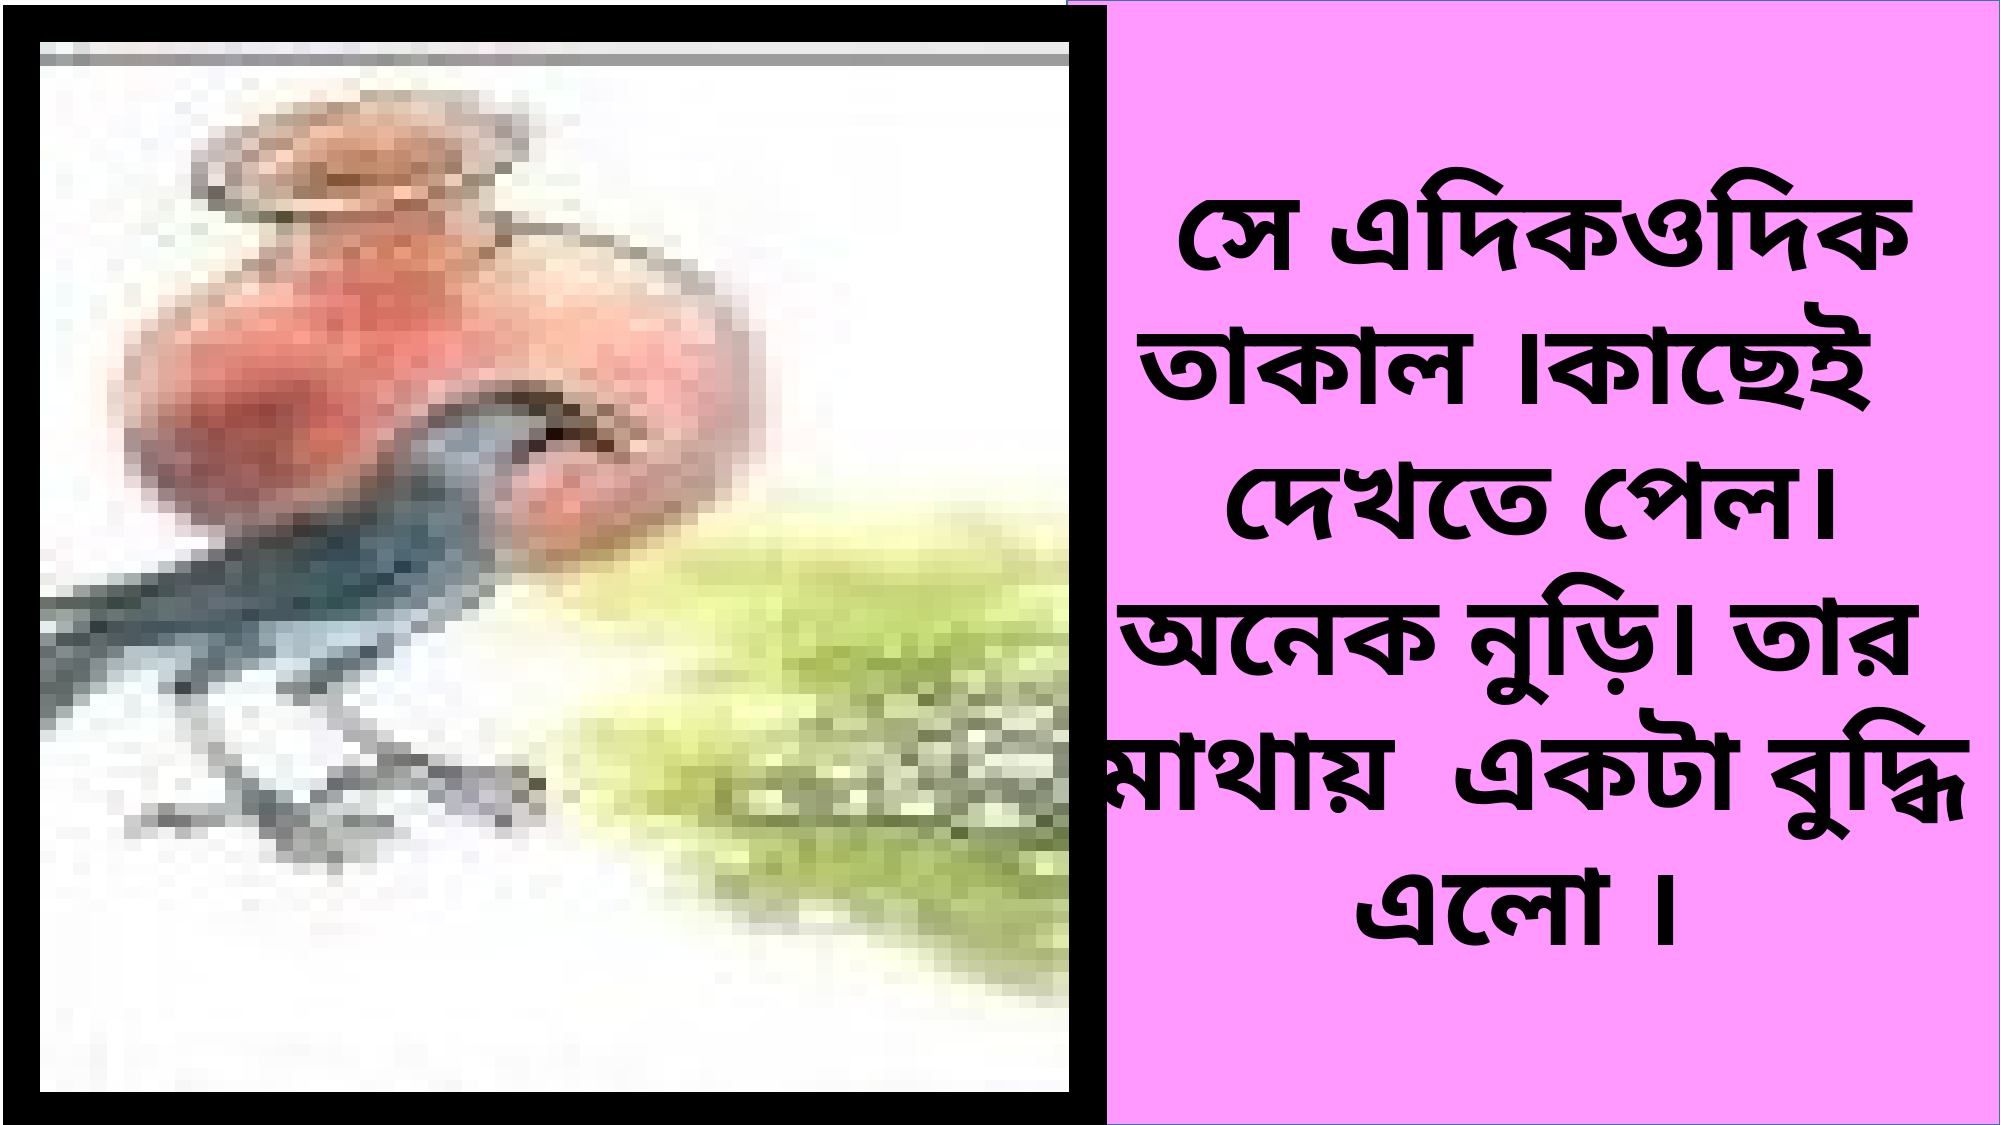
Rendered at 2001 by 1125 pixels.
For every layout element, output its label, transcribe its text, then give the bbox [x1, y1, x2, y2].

text_box সে এদিকওদিক তাকাল ।কাছেই দেখতে পেল।অনেক নুড়ি। তার মাথায় একটা বুদ্ধি এলো । [1066, 0, 2000, 1125]
picture [40, 42, 1070, 1093]
